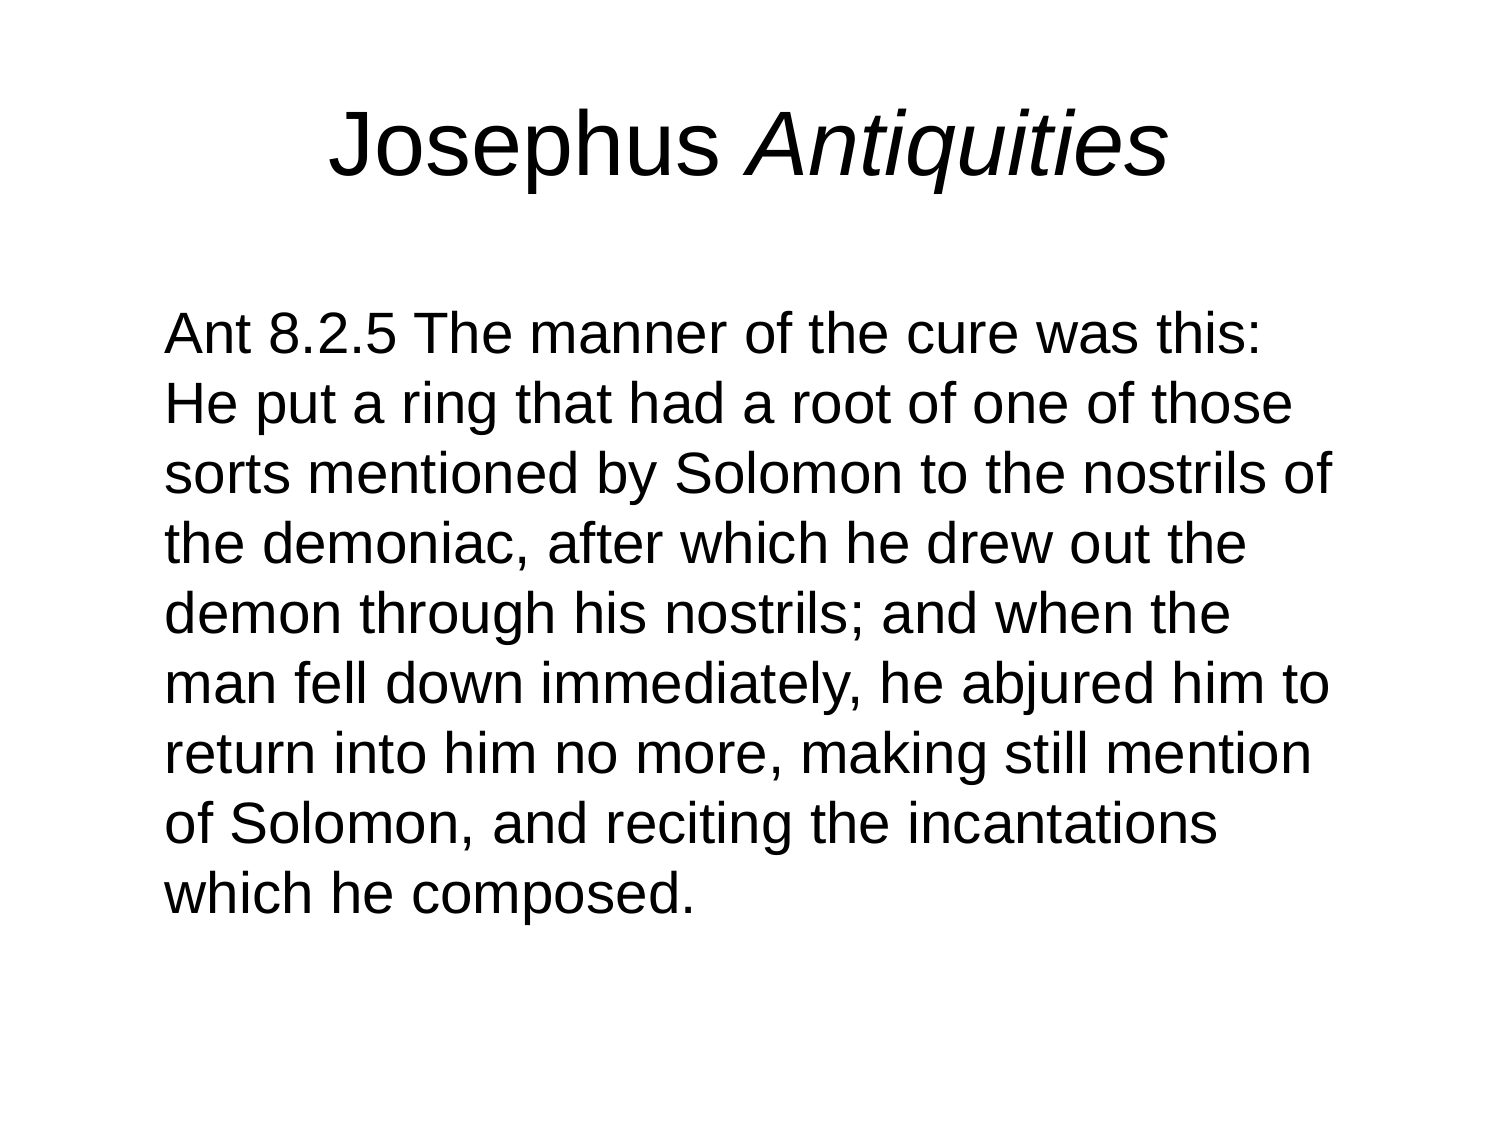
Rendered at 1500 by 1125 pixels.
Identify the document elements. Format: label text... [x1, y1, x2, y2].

text_box Ant 8.2.5 The manner of the cure was this: He put a ring that had a root of one of those sorts mentioned by Solomon to the nostrils of the demoniac, after which he drew out the demon through his nostrils; and when the man fell down immediately, he abjured him to return into him no more, making still mention of Solomon, and reciting the incantations which he composed. [149, 287, 1350, 933]
title Josephus Antiquities [75, 45, 1425, 233]
